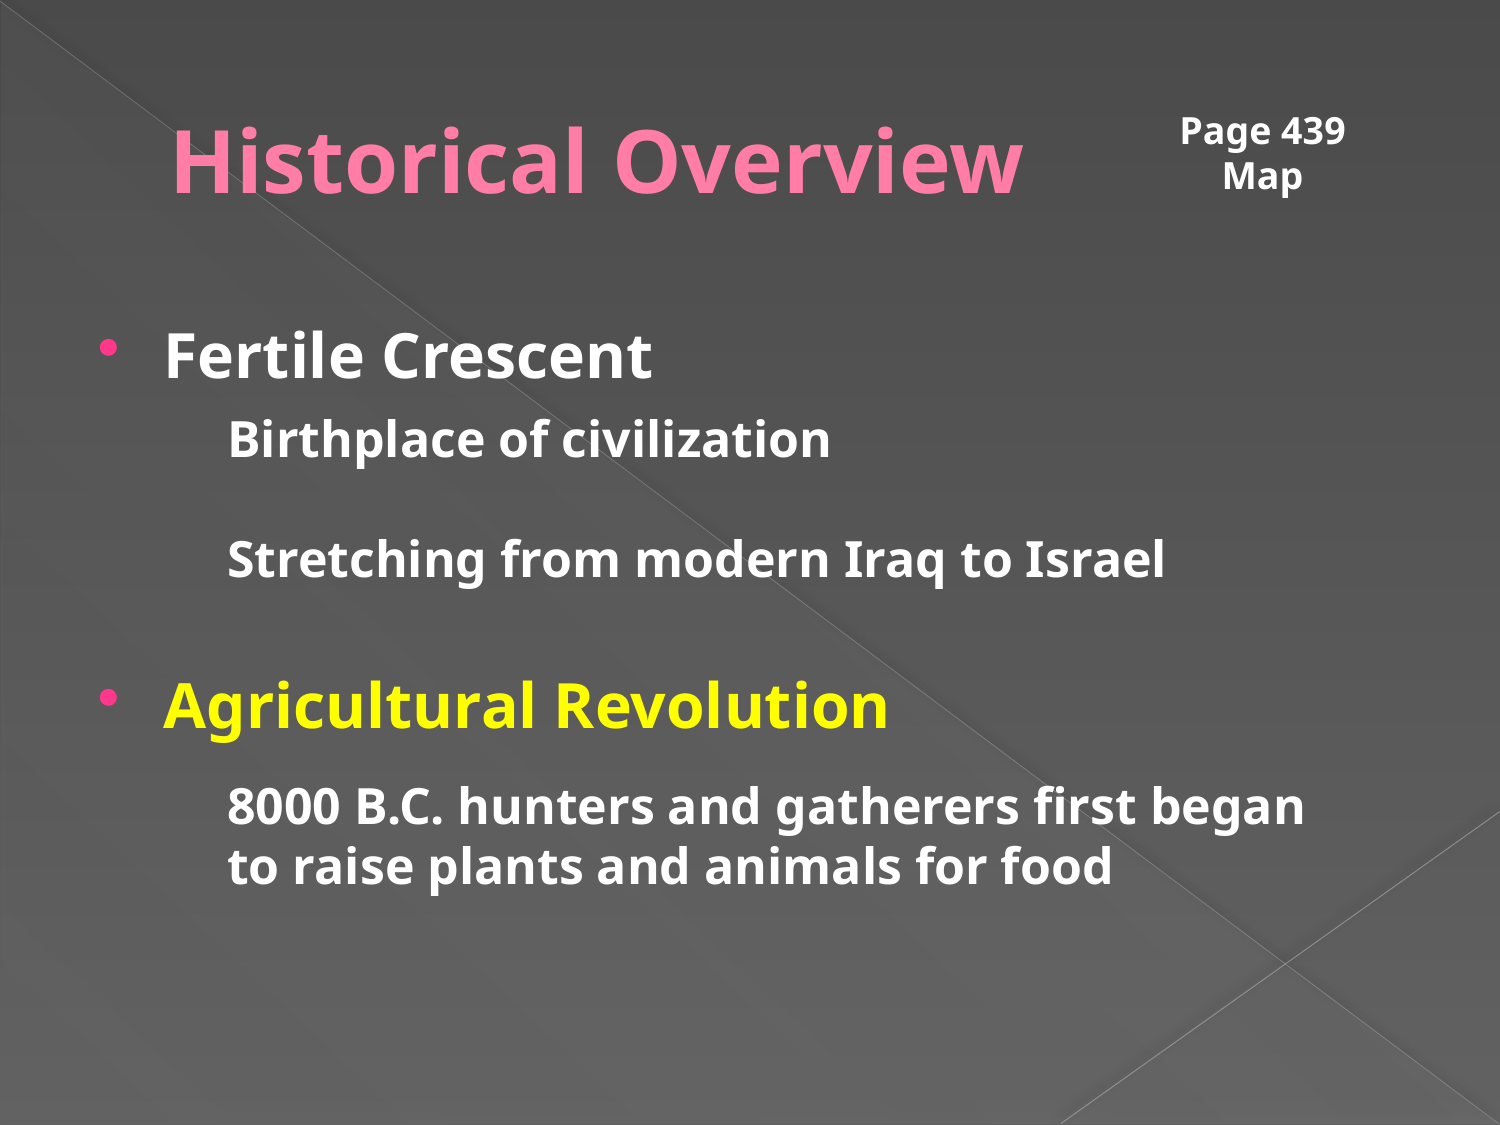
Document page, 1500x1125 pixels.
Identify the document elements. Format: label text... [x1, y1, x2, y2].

text_box Birthplace of civilization Stretching from modern Iraq to Israel [212, 399, 1363, 655]
title Historical Overview [75, 43, 1425, 274]
text_box Page 439 Map [1125, 99, 1400, 205]
list Fertile Crescent Agricultural Revolution [75, 308, 1425, 1059]
text_box 8000 B.C. hunters and gatherers first began to raise plants and animals for food [212, 767, 1363, 963]
